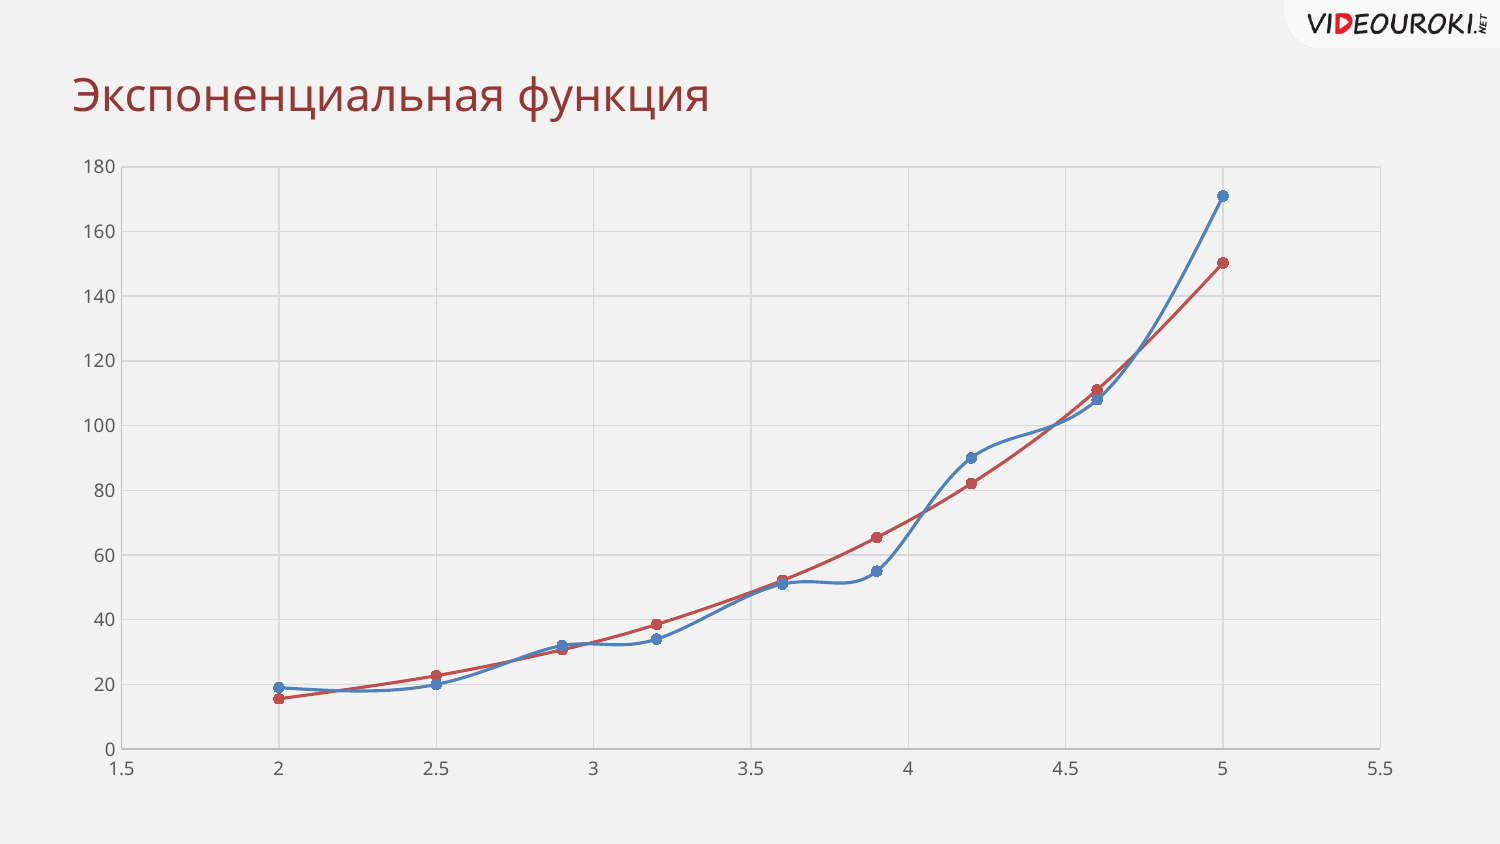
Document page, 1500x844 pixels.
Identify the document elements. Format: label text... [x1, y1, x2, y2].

picture [1284, 0, 1500, 48]
chart [55, 140, 1422, 795]
text_box Экспоненциальная функция [57, 51, 1493, 136]
